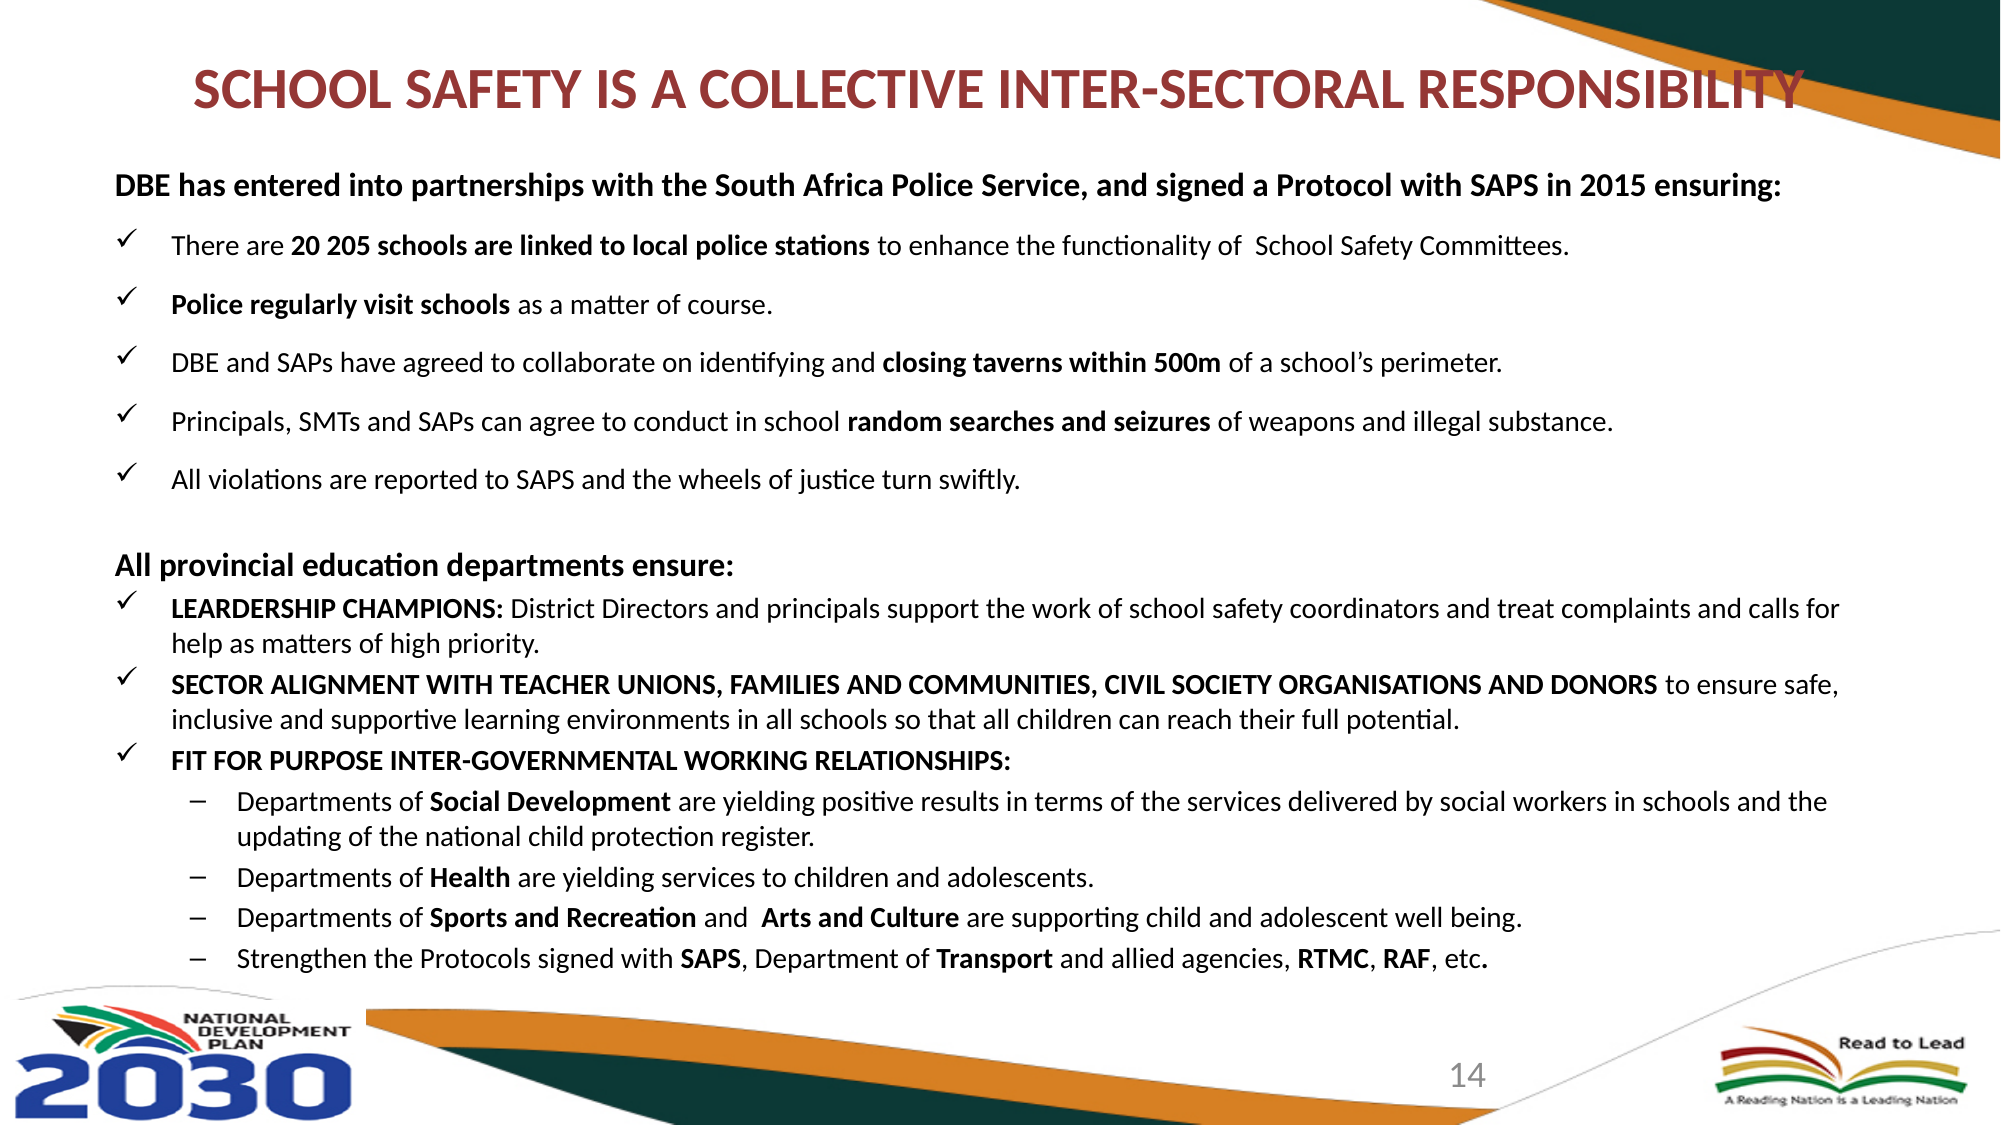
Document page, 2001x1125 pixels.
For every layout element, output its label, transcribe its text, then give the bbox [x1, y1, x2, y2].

list DBE has entered into partnerships with the South Africa Police Service, and signed a Protocol with SAPS in 2015 ensuring: There are 20 205 schools are linked to local police stations to enhance the functionality of School Safety Committees. Police regularly visit schools as a matter of course. DBE and SAPs have agreed to collaborate on identifying and closing taverns within 500m of a school’s perimeter. Principals, SMTs and SAPs can agree to conduct in school random searches and seizures of weapons and illegal substance. All violations are reported to SAPS and the wheels of justice turn swiftly. All provincial education departments ensure: LEARDERSHIP CHAMPIONS: District Directors and principals support the work of school safety coordinators and treat complaints and calls for help as matters of high priority. SECTOR ALIGNMENT WITH TEACHER UNIONS, FAMILIES AND COMMUNITIES, CIVIL SOCIETY ORGANISATIONS AND DONORS to ensure safe, inclusive and supportive learning environments in all schools so that all children can reach their full potential. FIT FOR PURPOSE INTER-GOVERNMENTAL WORKING RELATIONSHIPS: Departments of Social Development are yielding positive results in terms of the services delivered by social workers in schools and the updating of the national child protection register. Departments of Health are yielding services to children and adolescents. Departments of Sports and Recreation and Arts and Culture are supporting child and adolescent well being. Strengthen the Protocols signed with SAPS, Department of Transport and allied agencies, RTMC, RAF, etc. [99, 136, 1900, 1029]
title SCHOOL SAFETY IS A COLLECTIVE INTER-SECTORAL RESPONSIBILITY [99, 45, 1900, 125]
text_box 14 [1433, 1042, 1900, 1103]
picture [0, 0, 2001, 1125]
